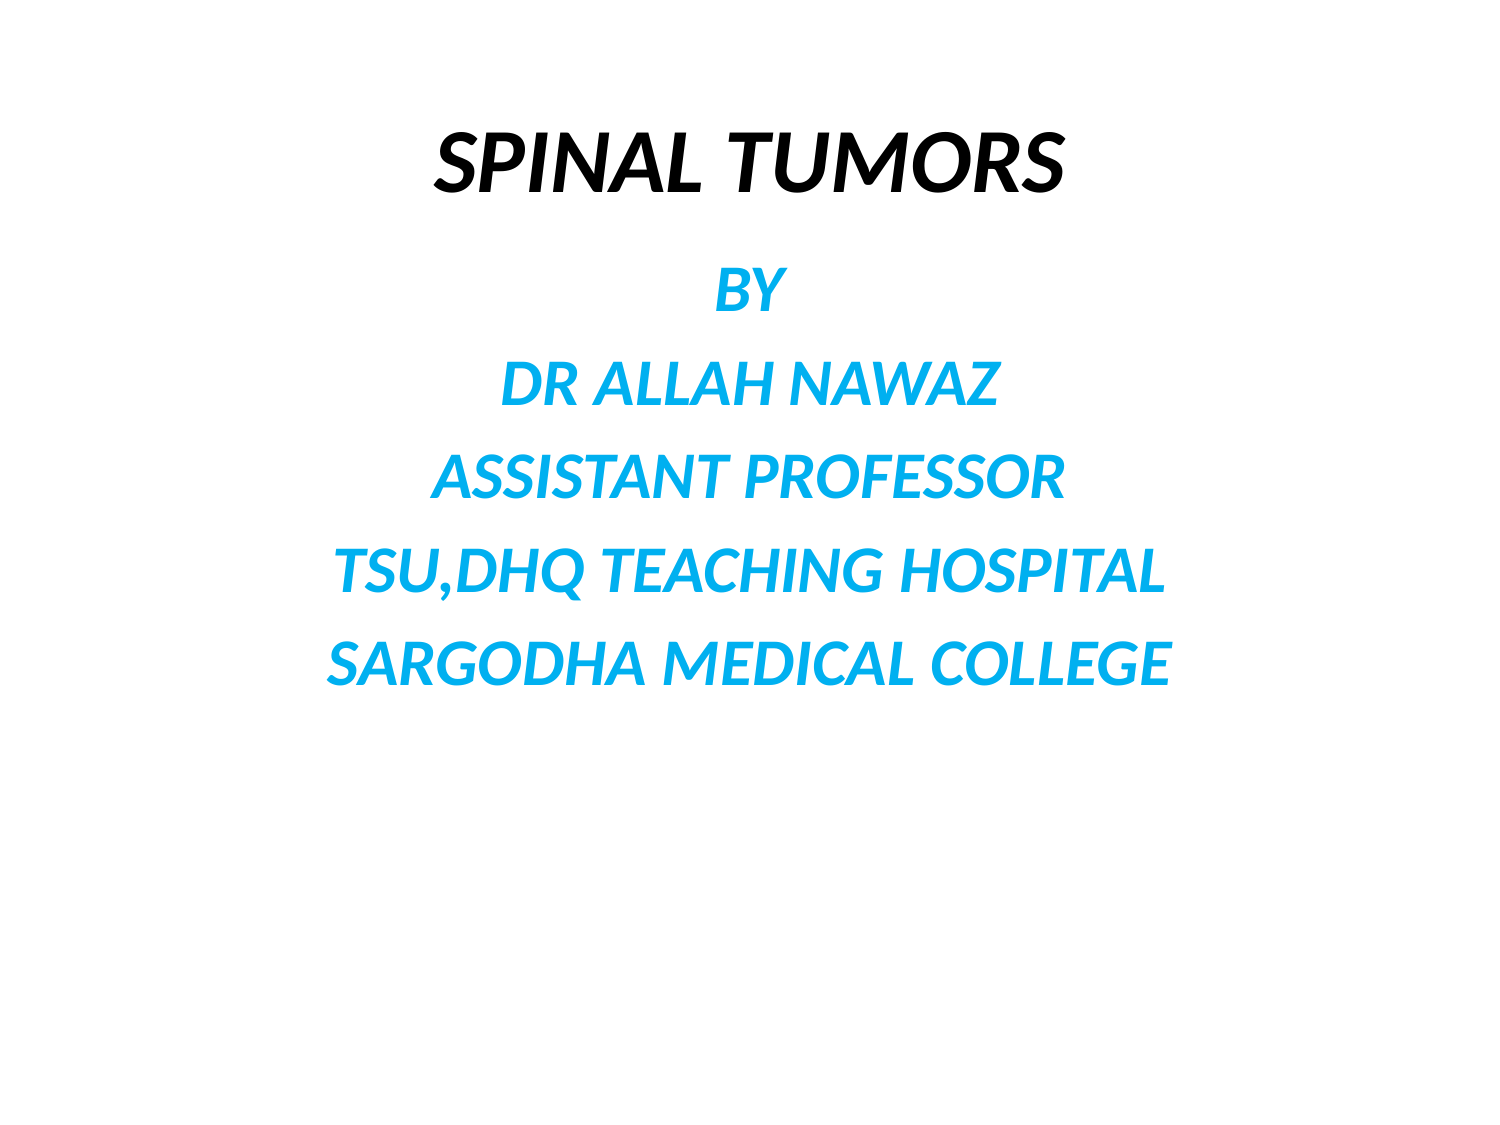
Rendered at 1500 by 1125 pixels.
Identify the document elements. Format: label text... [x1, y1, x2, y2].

subtitle BY DR ALLAH NAWAZ ASSISTANT PROFESSOR TSU,DHQ TEACHING HOSPITAL SARGODHA MEDICAL COLLEGE [225, 237, 1275, 925]
title SPINAL TUMORS [112, 50, 1388, 263]
